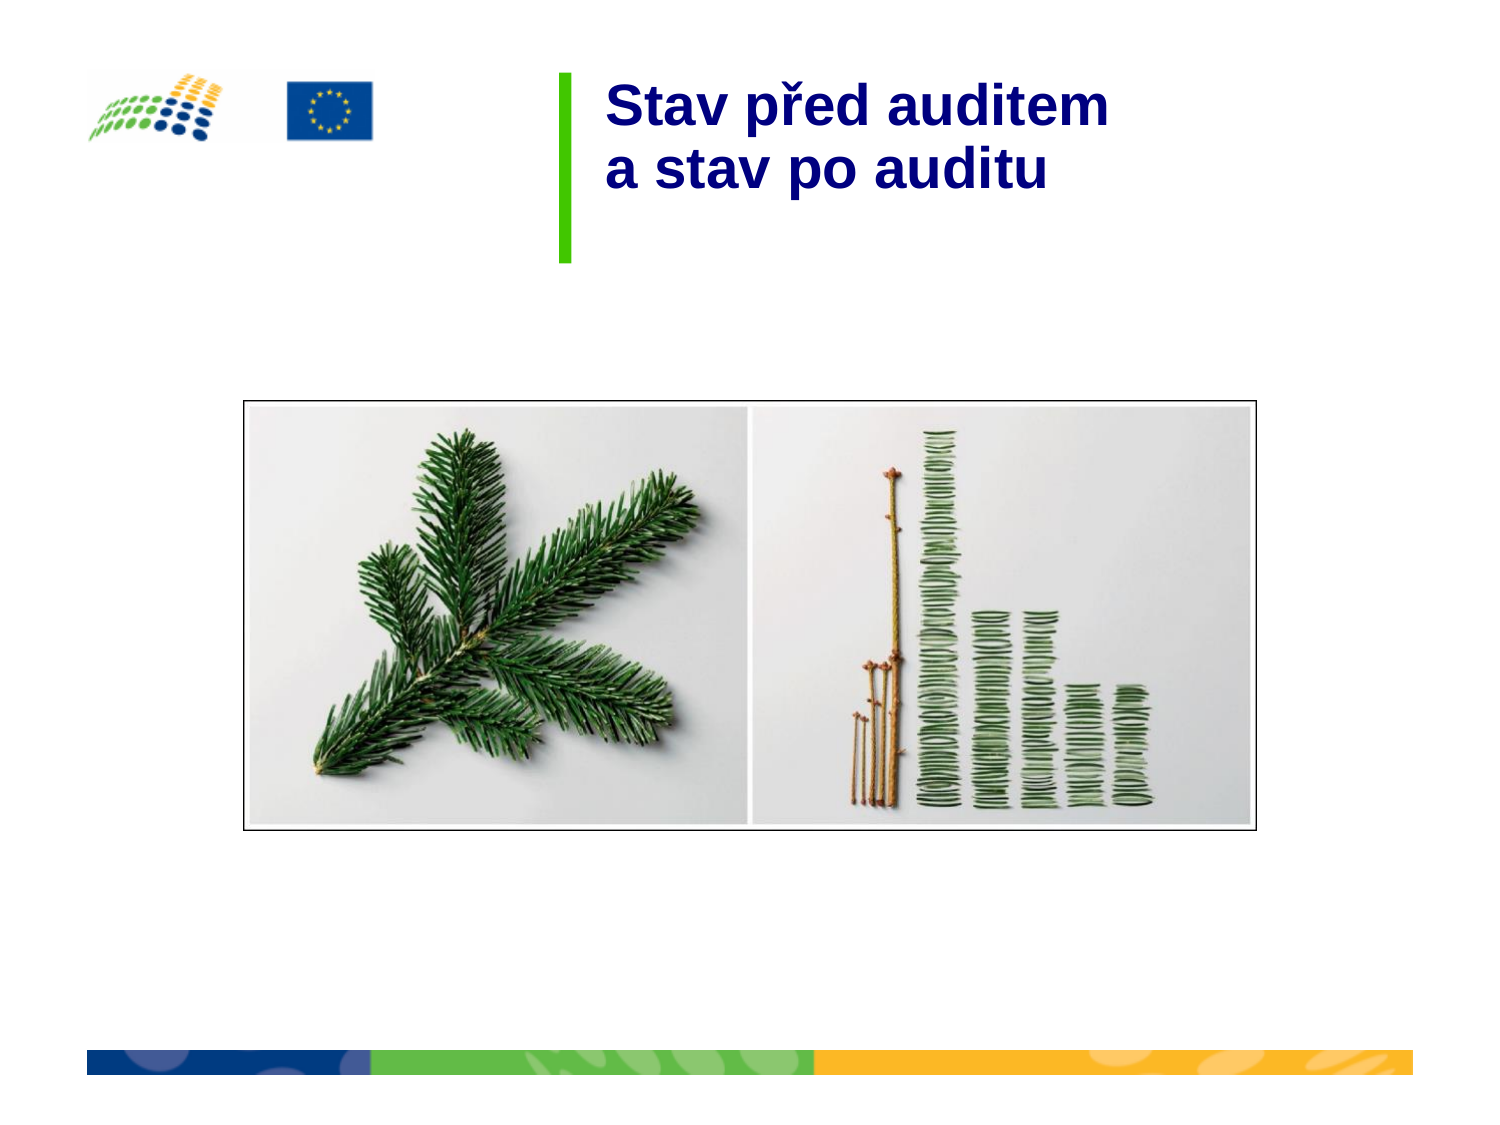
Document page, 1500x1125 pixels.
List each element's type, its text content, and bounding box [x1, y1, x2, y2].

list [243, 400, 1257, 832]
picture [87, 69, 375, 143]
title Stav před auditem a stav po auditu [590, 67, 1263, 263]
picture [87, 1050, 1413, 1075]
